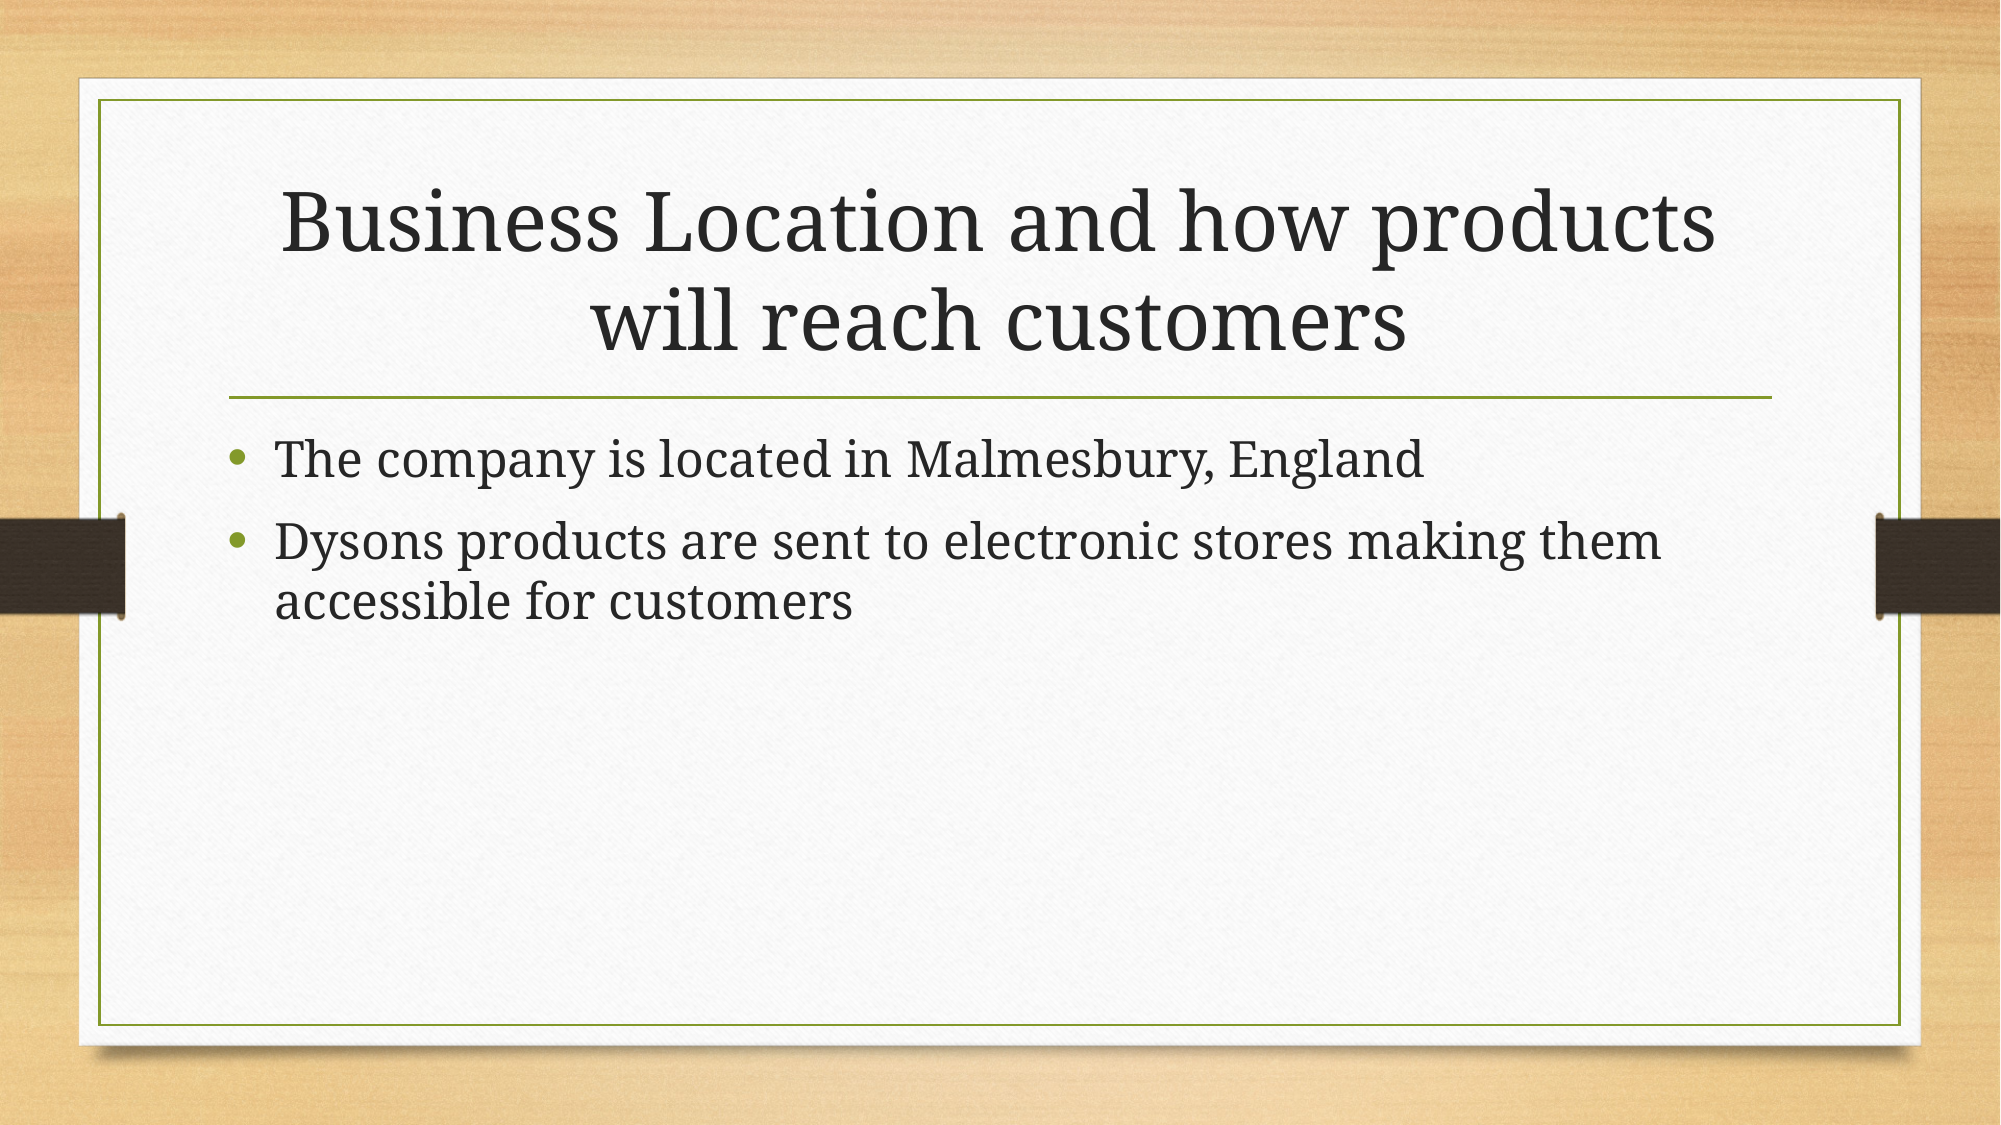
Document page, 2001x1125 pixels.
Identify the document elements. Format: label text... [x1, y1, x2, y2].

list The company is located in Malmesbury, England Dysons products are sent to electronic stores making them accessible for customers [212, 419, 1788, 964]
picture [0, 0, 2001, 1125]
title Business Location and how products will reach customers [212, 161, 1788, 375]
